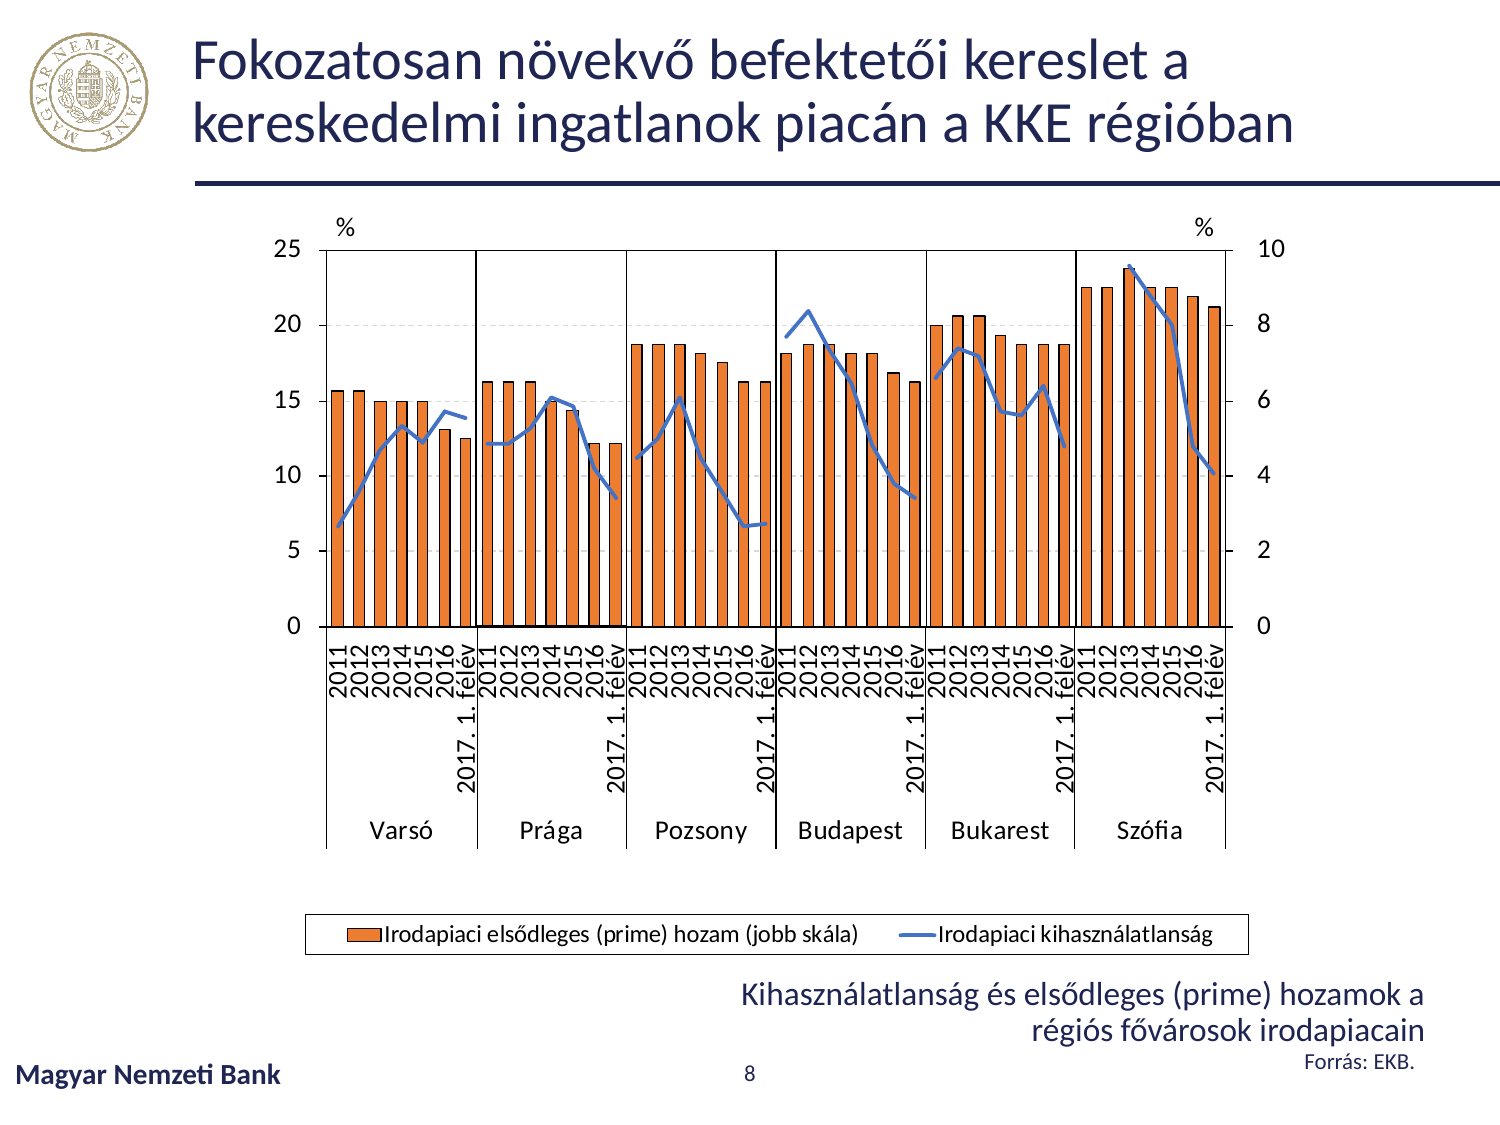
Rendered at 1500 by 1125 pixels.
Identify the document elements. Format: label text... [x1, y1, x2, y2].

picture [252, 206, 1302, 984]
footer Magyar Nemzeti Bank [0, 1042, 507, 1103]
text_box Forrás: EKB. [986, 1056, 1431, 1092]
picture [17, 21, 161, 165]
text_box Kihasználatlanság és elsődleges (prime) hozamok a régiós fővárosok irodapiacain [726, 969, 1441, 1056]
title Fokozatosan növekvő befektetői kereslet a kereskedelmi ingatlanok piacán a KKE régióban [177, 29, 1406, 155]
slide_number 8 [581, 1042, 919, 1103]
